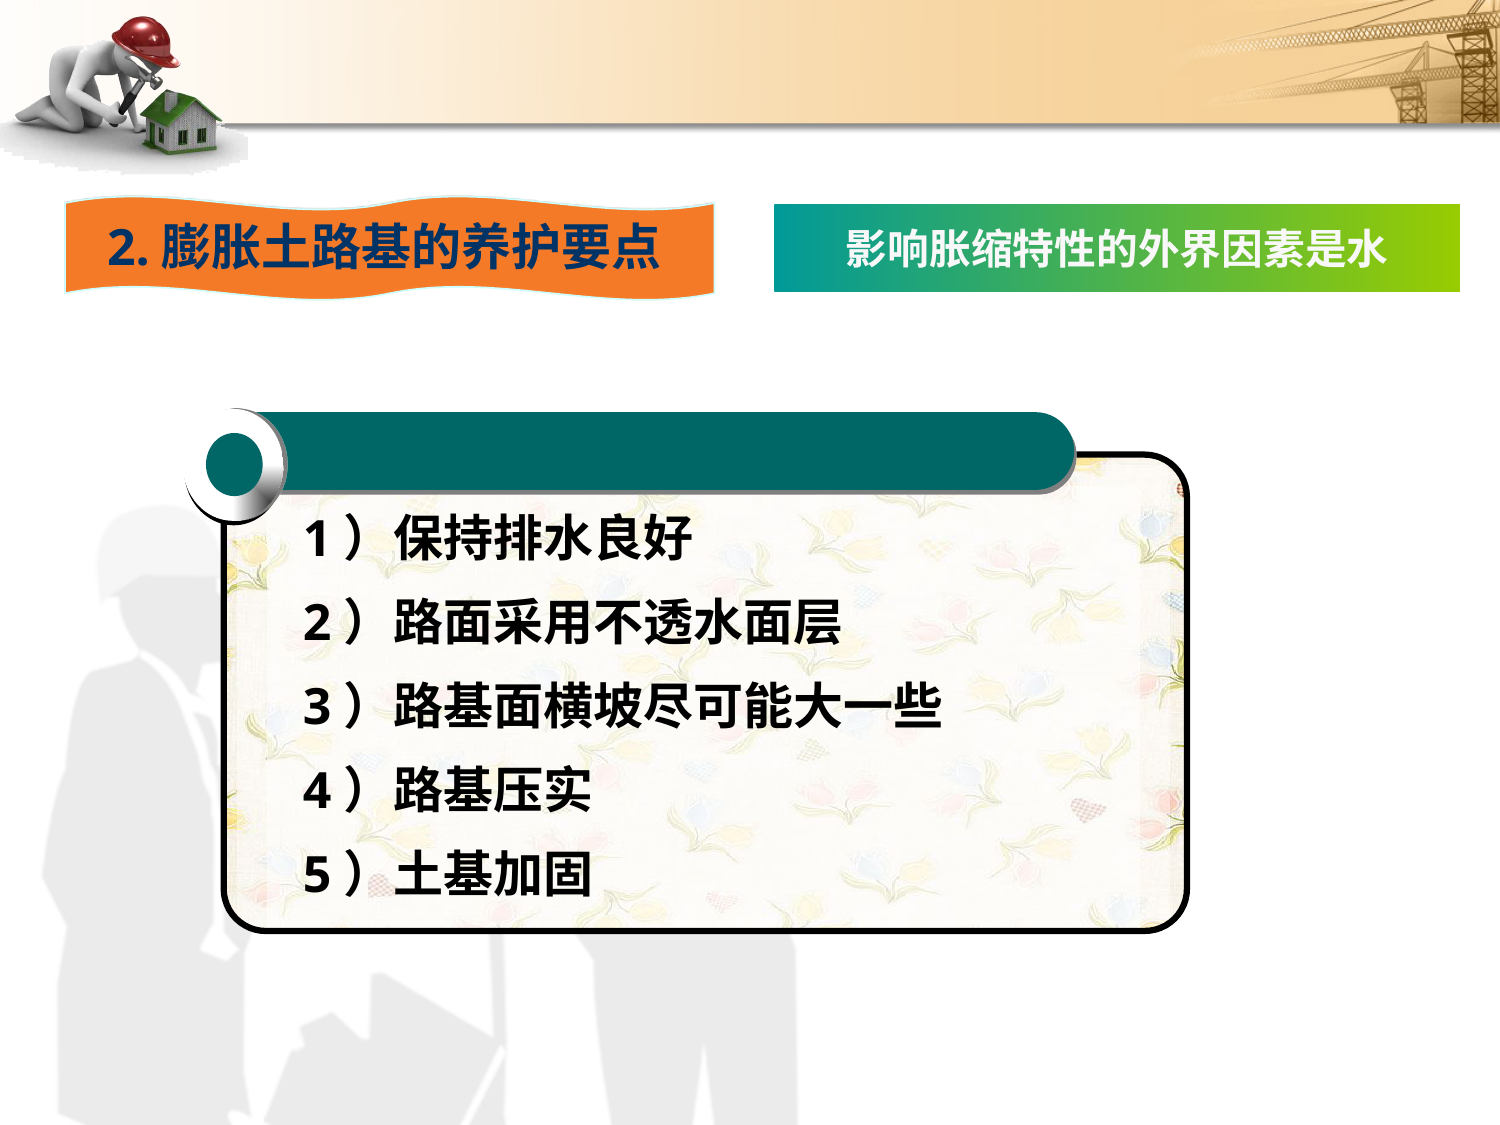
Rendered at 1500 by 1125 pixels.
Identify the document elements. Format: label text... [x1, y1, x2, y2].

picture [0, 0, 1500, 1125]
text_box 影响胀缩特性的外界因素是水 [774, 204, 1460, 292]
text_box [182, 408, 1188, 932]
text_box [64, 196, 715, 301]
